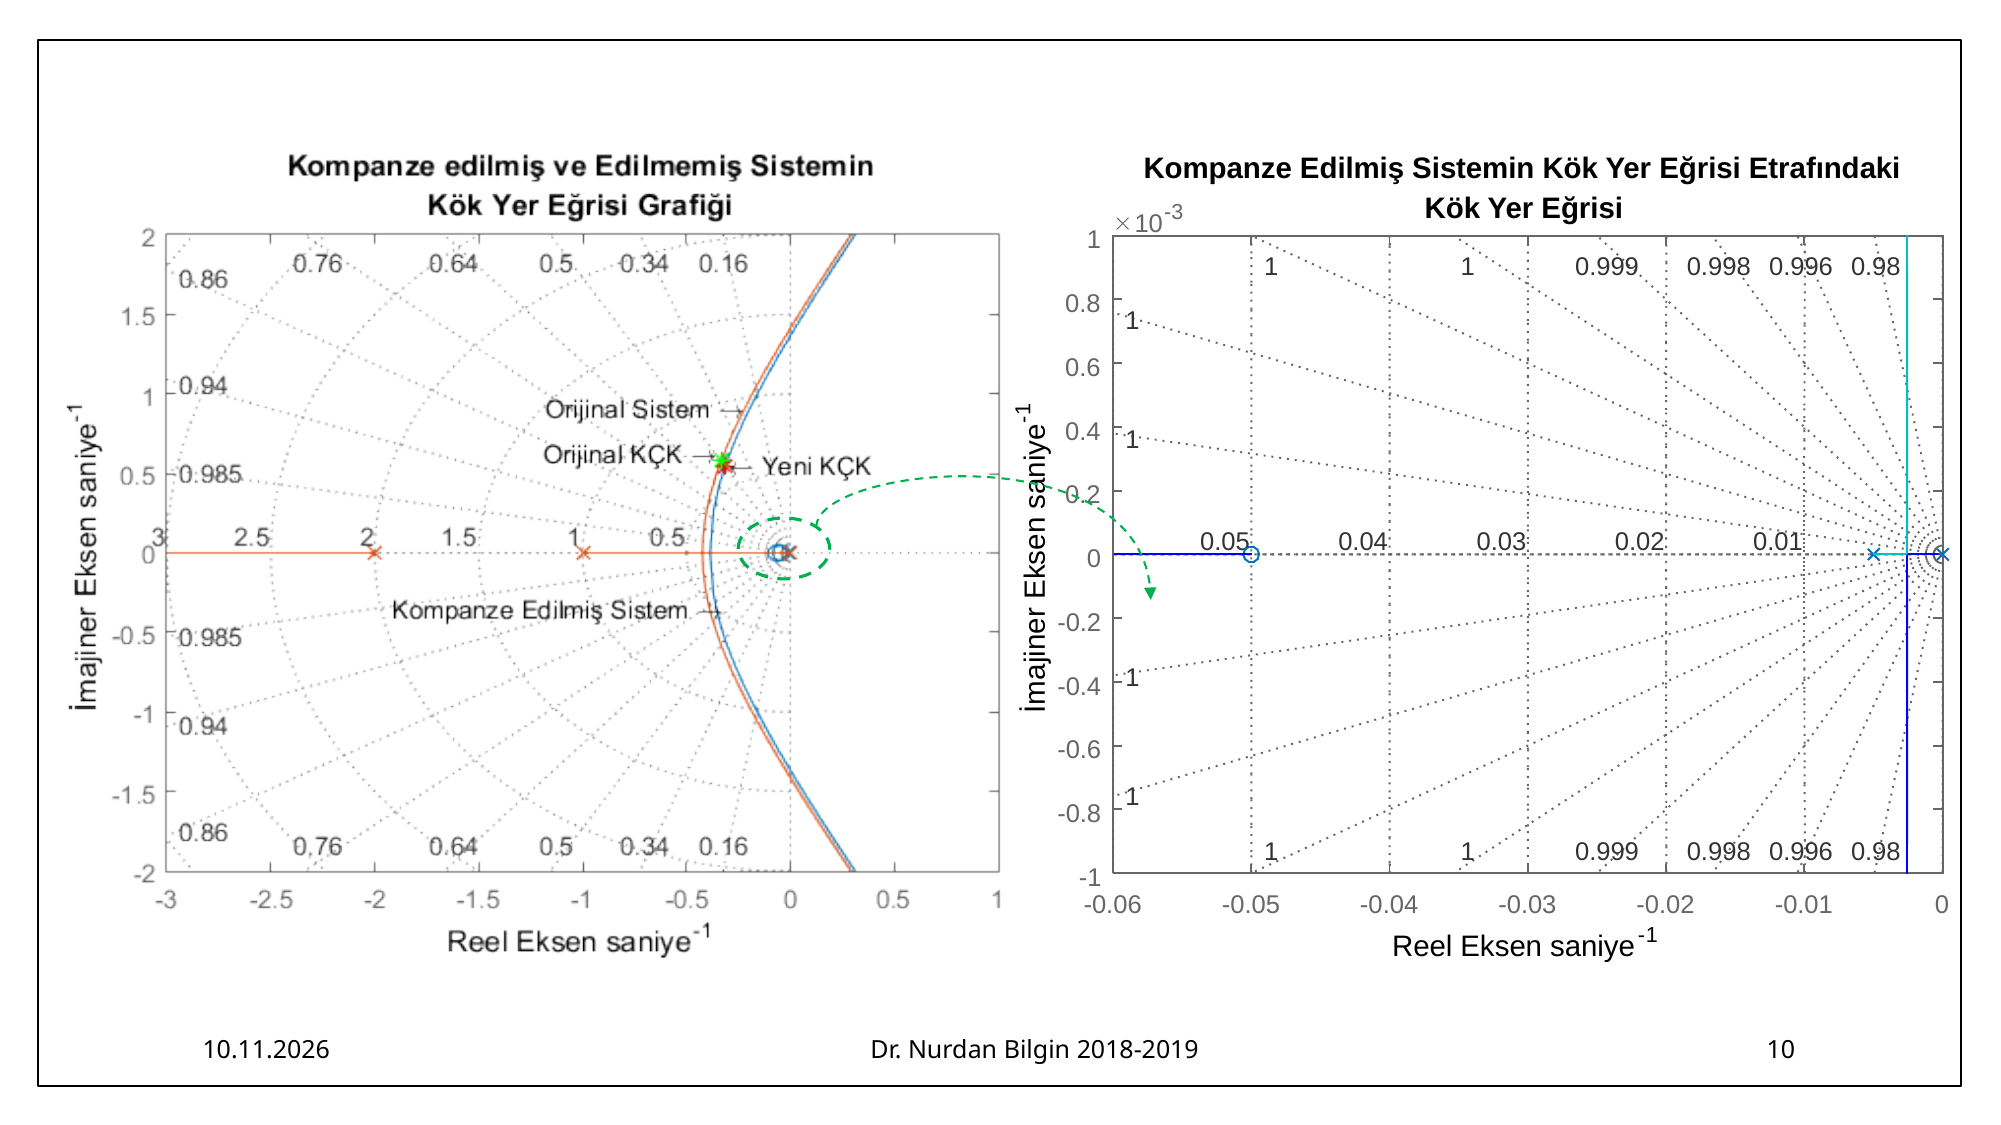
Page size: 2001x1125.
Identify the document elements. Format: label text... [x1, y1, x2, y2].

footer Dr. Nurdan Bilgin 2018-2019 [647, 1020, 1422, 1081]
picture [0, 134, 2000, 963]
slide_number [187, 1020, 570, 1081]
slide_number 10 [1530, 1020, 1811, 1081]
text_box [737, 517, 1152, 601]
